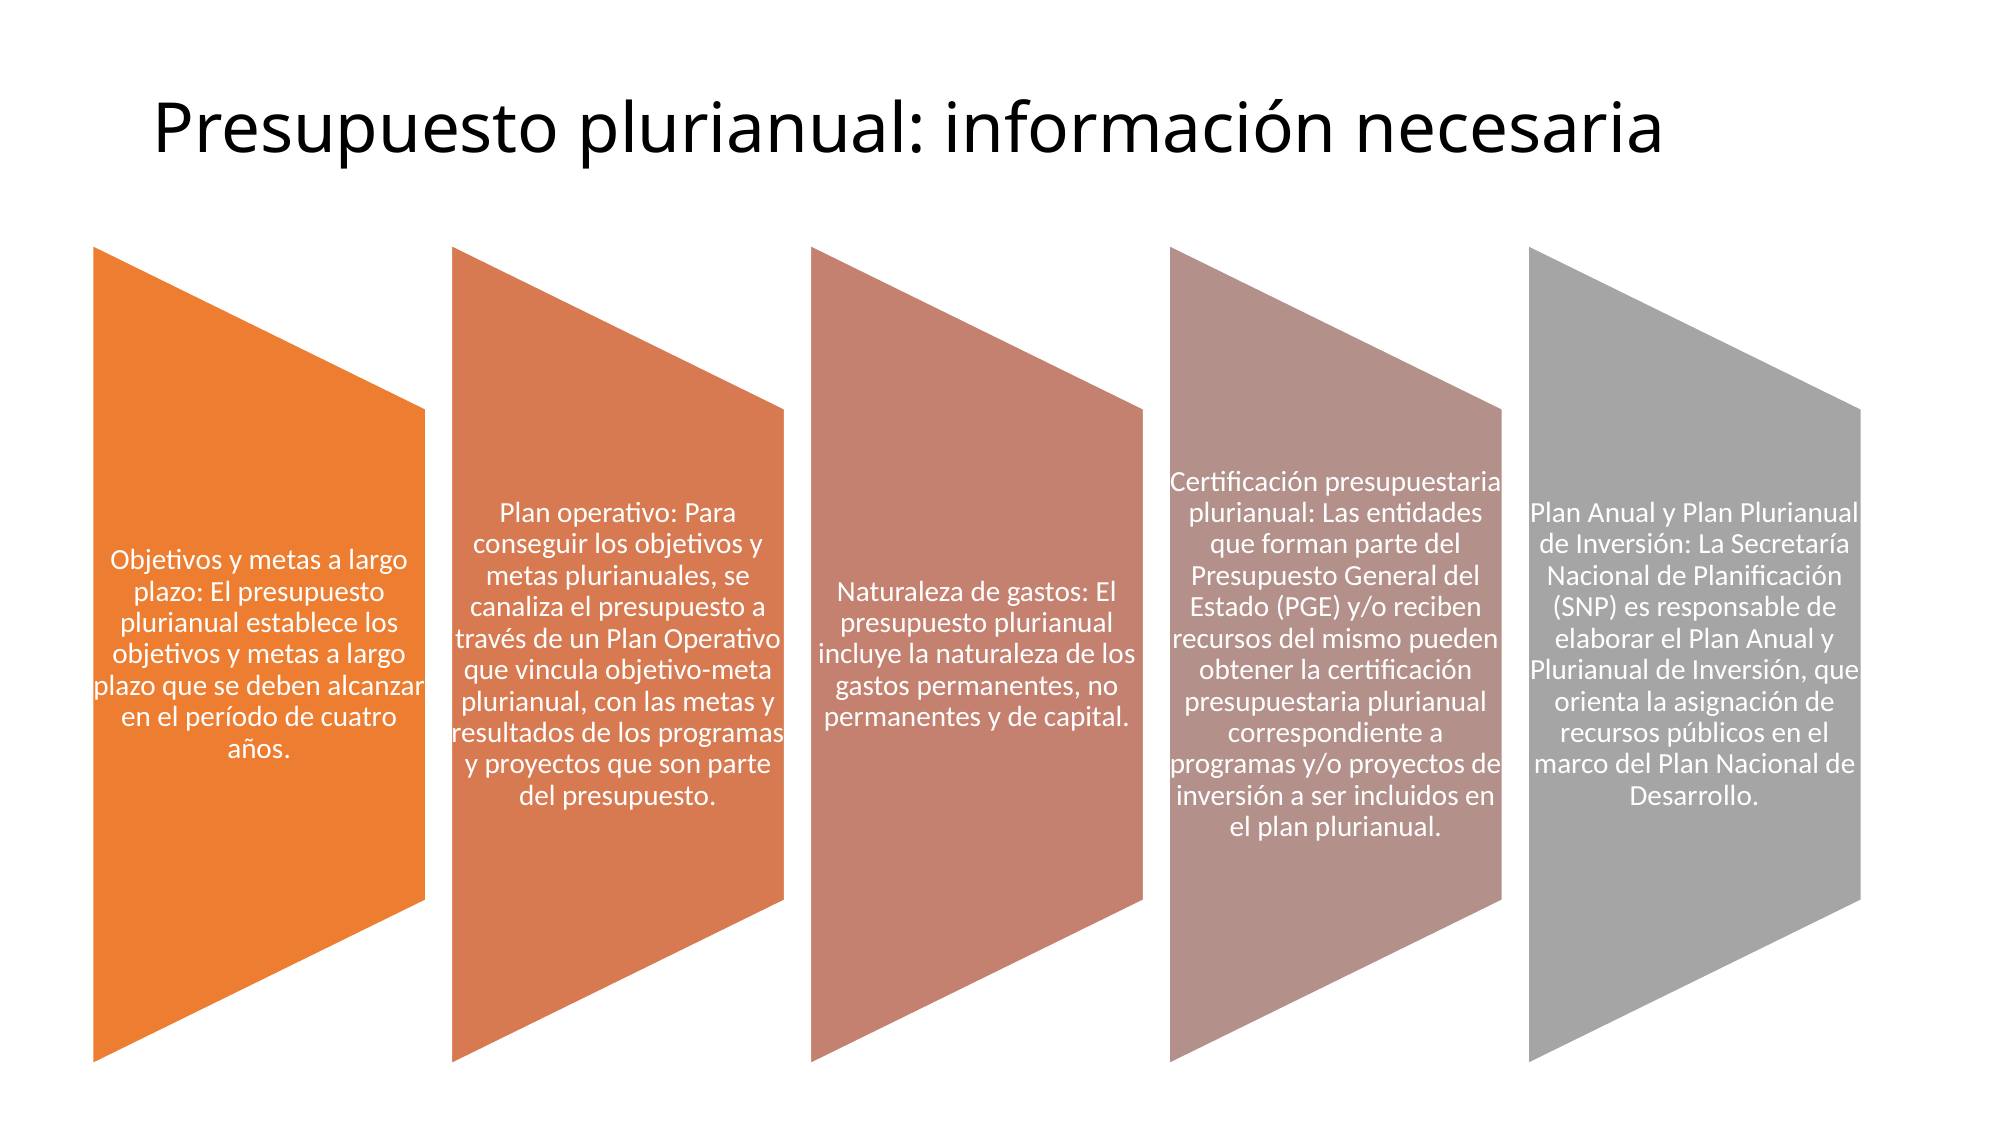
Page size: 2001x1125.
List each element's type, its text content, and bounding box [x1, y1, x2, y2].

title Presupuesto plurianual: información necesaria [137, 59, 1863, 200]
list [91, 244, 1863, 1065]
